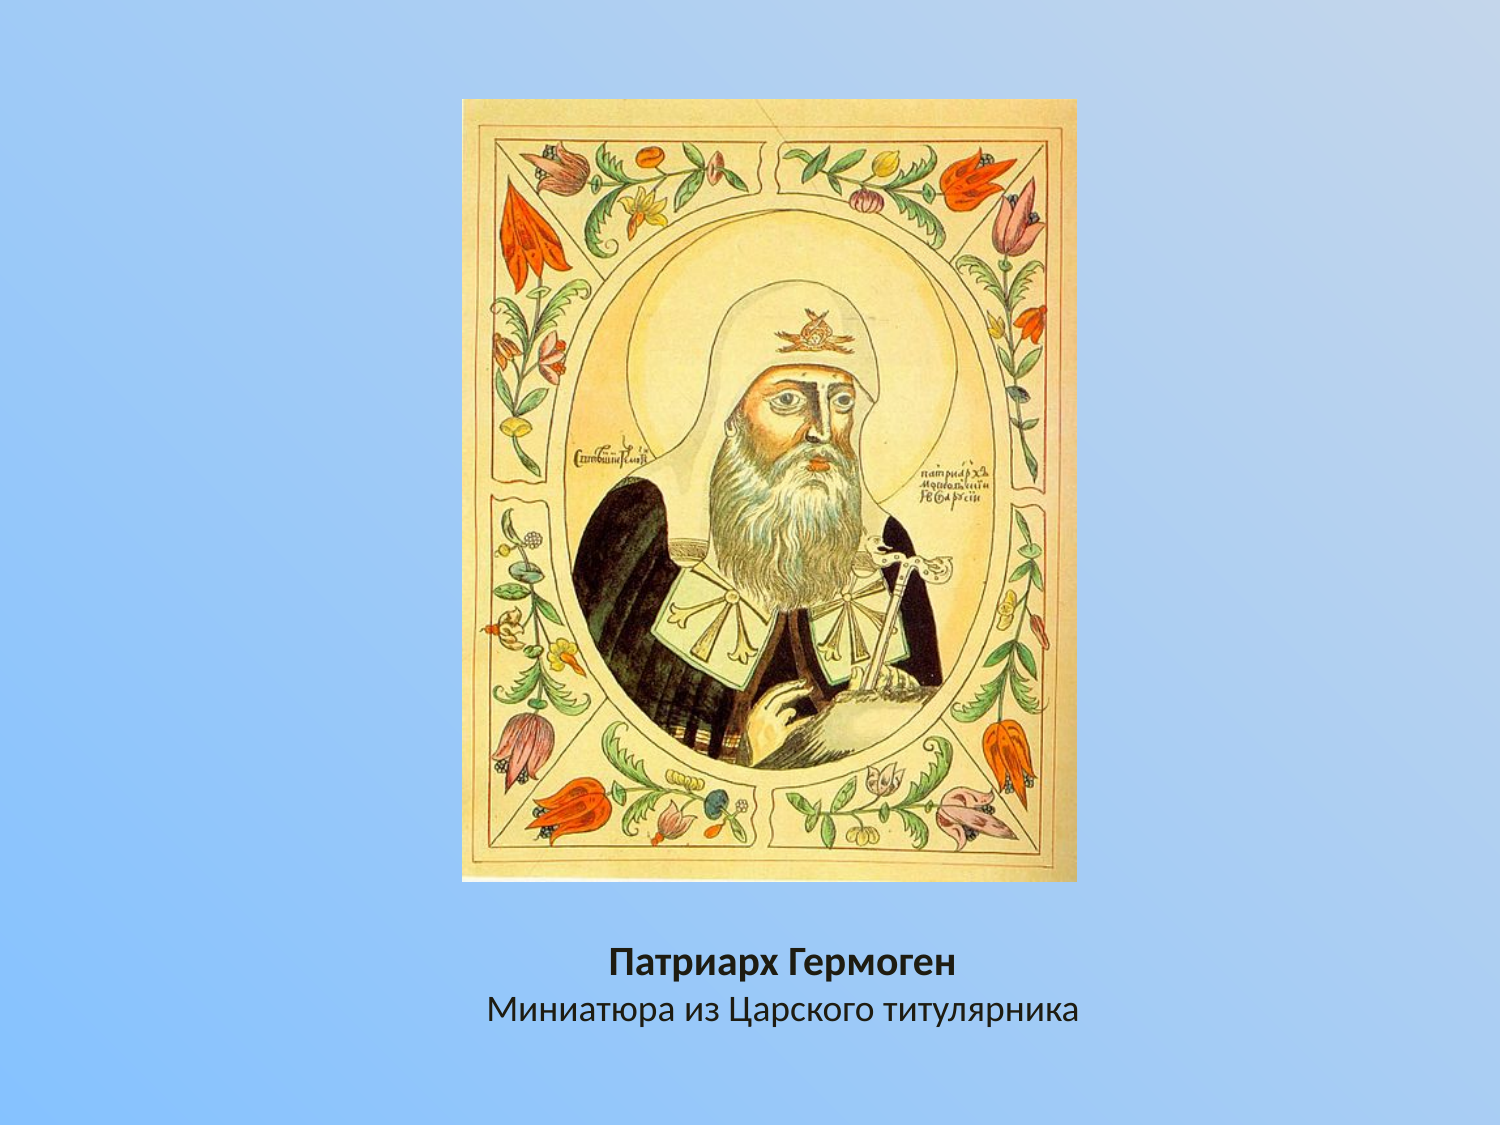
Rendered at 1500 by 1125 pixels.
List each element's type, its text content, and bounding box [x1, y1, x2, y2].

text_box Патриарх Гермоген Миниатюра из Царского титулярника [112, 926, 1463, 1082]
picture [462, 99, 1078, 882]
